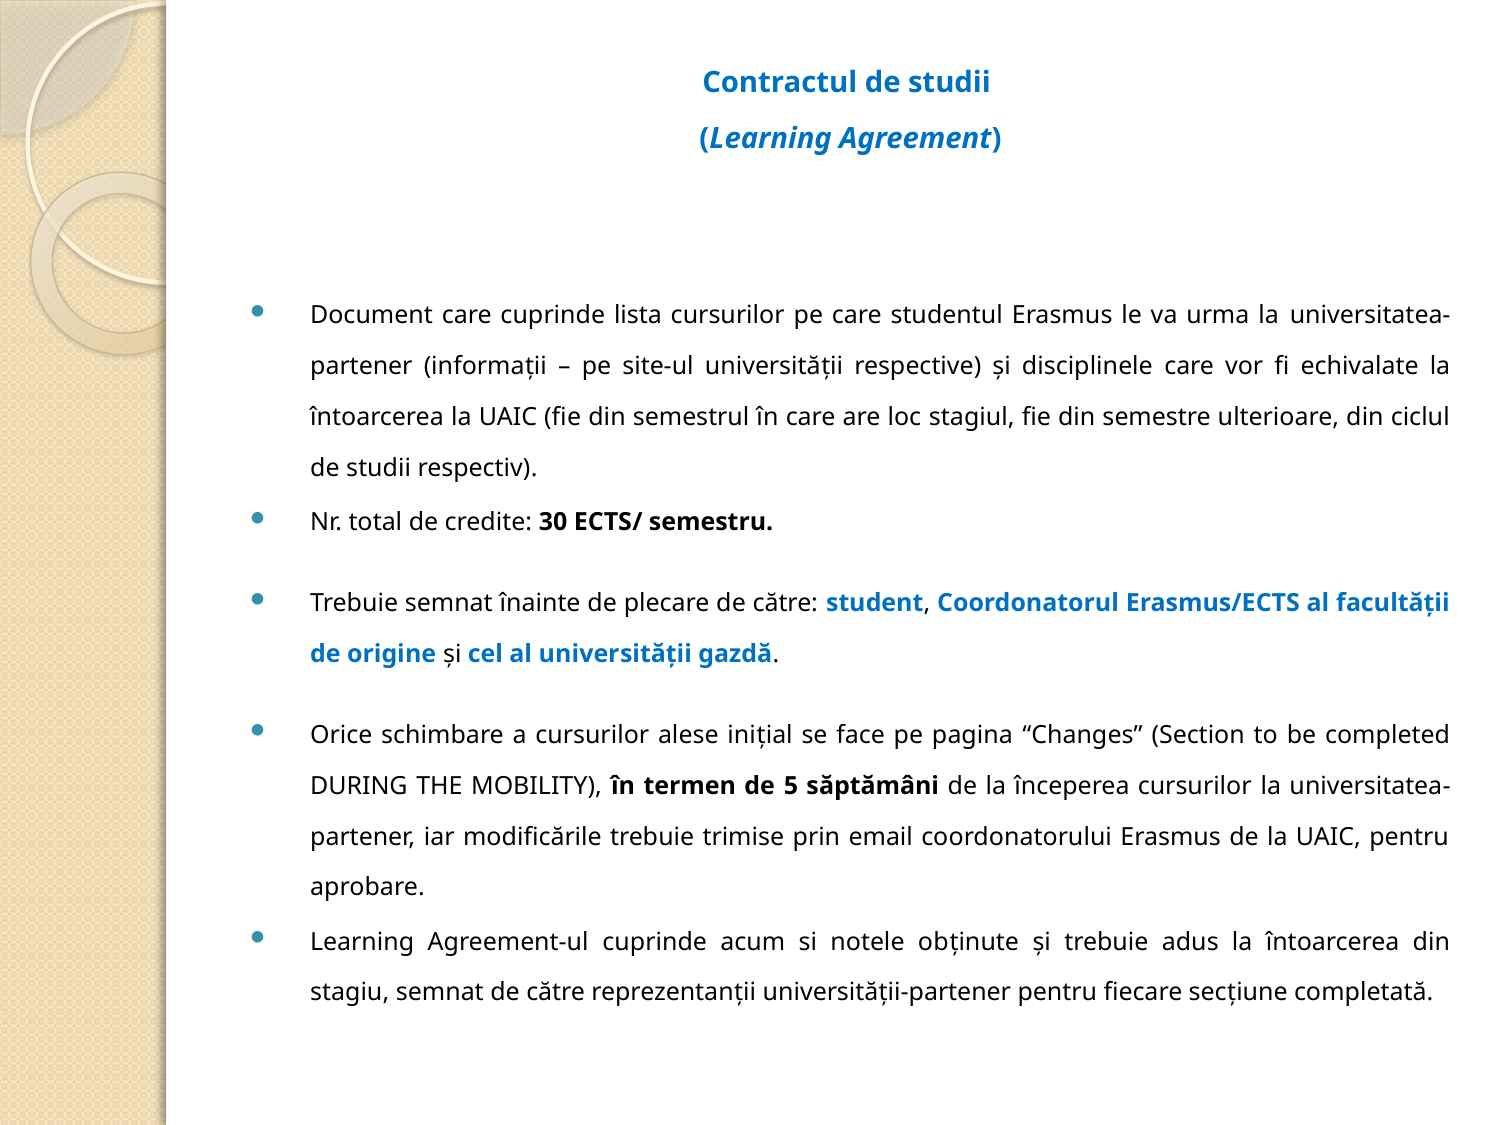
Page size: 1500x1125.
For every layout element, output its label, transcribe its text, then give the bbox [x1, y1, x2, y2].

list Document care cuprinde lista cursurilor pe care studentul Erasmus le va urma la universitatea-partener (informaţii – pe site-ul universităţii respective) şi disciplinele care vor fi echivalate la întoarcerea la UAIC (fie din semestrul în care are loc stagiul, fie din semestre ulterioare, din ciclul de studii respectiv). Nr. total de credite: 30 ECTS/ semestru. Trebuie semnat înainte de plecare de către: student, Coordonatorul Erasmus/ECTS al facultăţii de origine şi cel al universităţii gazdă. Orice schimbare a cursurilor alese iniţial se face pe pagina “Changes” (Section to be completed DURING THE MOBILITY), în termen de 5 săptămâni de la începerea cursurilor la universitatea-partener, iar modificările trebuie trimise prin email coordonatorului Erasmus de la UAIC, pentru aprobare. Learning Agreement-ul cuprinde acum si notele obţinute şi trebuie adus la întoarcerea din stagiu, semnat de către reprezentanţii universităţii-partener pentru fiecare secţiune completată. [235, 237, 1466, 1067]
title Contractul de studii (Learning Agreement) [235, 23, 1466, 233]
